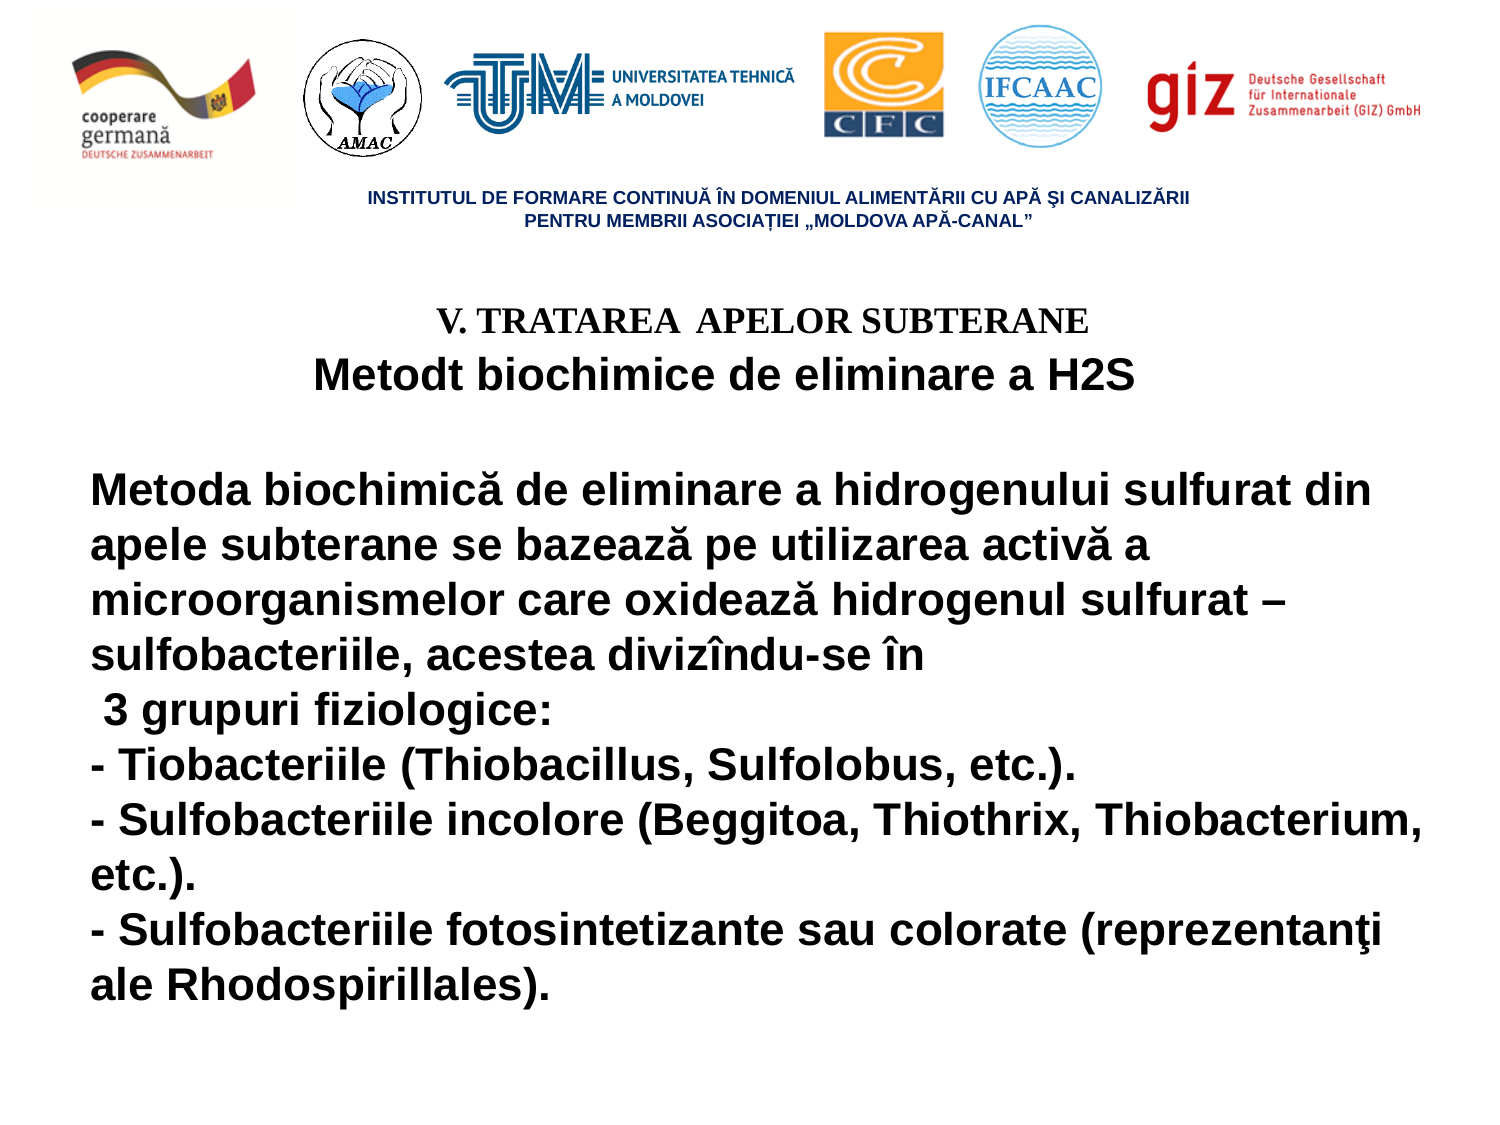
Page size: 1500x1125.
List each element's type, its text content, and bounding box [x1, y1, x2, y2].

text_box [0, 466, 1500, 1062]
text_box V. TRATAREA APELOR SUBTERANE [0, 75, 1500, 349]
text_box Metoda biochimică de eliminare a hidrogenului sulfurat din apele subterane se bazează pe utilizarea activă a microorganismelor care oxidează hidrogenul sulfurat – sulfobacteriile, acestea divizîndu-se în 3 grupuri fiziologice: - Tiobacteriile (Thiobacillus, Sulfolobus, etc.). - Sulfobacteriile incolore (Beggitoa, Thiothrix, Thiobacterium, etc.). - Sulfobacteriile fotosintetizante sau colorate (reprezentanţi ale Rhodospirillales). [75, 452, 1451, 1017]
picture [31, 7, 300, 213]
picture [303, 38, 422, 158]
picture [1136, 55, 1435, 147]
picture [970, 16, 1109, 154]
picture [434, 47, 800, 140]
picture [822, 23, 948, 149]
text_box Меtodt biochimice de eliminare a H2S [299, 337, 1329, 408]
